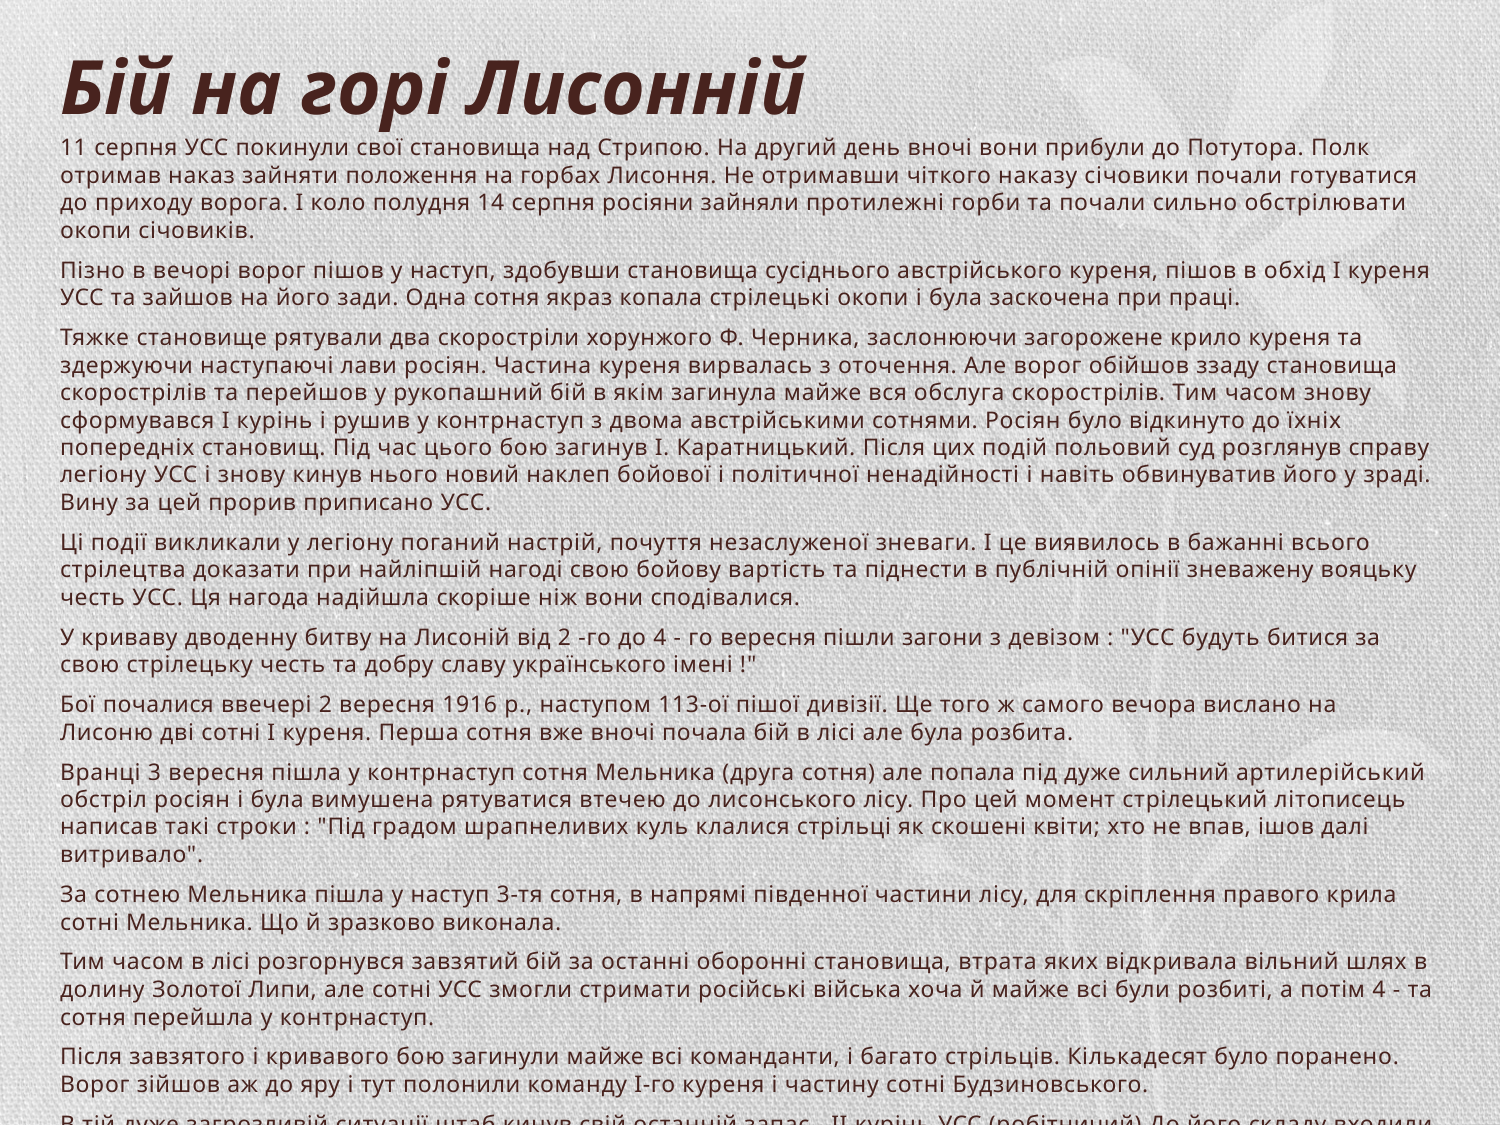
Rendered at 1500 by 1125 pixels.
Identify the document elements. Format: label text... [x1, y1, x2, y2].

title Бій на горі Лисонній [45, 0, 1455, 125]
list 11 серпня УСС покинули свої становища над Стрипою. На другий день вночі вони прибули до Потутора. Полк отримав наказ зайняти положення на горбах Лисоння. Не отримавши чіткого наказу січовики почали готуватися до приходу ворога. І коло полудня 14 серпня росіяни зайняли протилежні горби та почали сильно обстрілювати окопи січовиків. Пізно в вечорі ворог пішов у наступ, здобувши становища сусіднього австрійського куреня, пішов в обхід І куреня УСС та зайшов на його зади. Одна сотня якраз копала стрілецькі окопи і була заскочена при праці. Тяжке становище рятували два скоростріли хорунжого Ф. Черника, заслонюючи загорожене крило куреня та здержуючи наступаючі лави росіян. Частина куреня вирвалась з оточення. Але ворог обійшов ззаду становища скорострілів та перейшов у рукопашний бій в якім загинула майже вся обслуга скорострілів. Тим часом знову сформувався І курінь і рушив у контрнаступ з двома австрійськими сотнями. Росіян було відкинуто до їхніх попередніх становищ. Під час цього бою загинув І. Каратницький. Після цих подій польовий суд розглянув справу легіону УСС і знову кинув нього новий наклеп бойової і політичної ненадійності і навіть обвинуватив його у зраді. Вину за цей прорив приписано УСС. Ці події викликали у легіону поганий настрій, почуття незаслуженої зневаги. І це виявилось в бажанні всього стрілецтва доказати при найліпшій нагоді свою бойову вартість та піднести в публічній опінії зневажену вояцьку честь УСС. Ця нагода надійшла скоріше ніж вони сподівалися. У криваву дводенну битву на Лисоній від 2 -го до 4 - го вересня пішли загони з девізом : "УСС будуть битися за свою стрілецьку честь та добру славу українського імені !" Бої почалися ввечері 2 вересня 1916 р., наступом 113-ої пішої дивізії. Ще того ж самого вечора вислано на Лисоню дві сотні І куреня. Перша сотня вже вночі почала бій в лісі але була розбита. Вранці 3 вересня пішла у контрнаступ сотня Мельника (друга сотня) але попала під дуже сильний артилерійський обстріл росіян і була вимушена рятуватися втечею до лисонського лісу. Про цей момент стрілецький літописець написав такі строки : "Під градом шрапнеливих куль клалися стрільці як скошені квіти; хто не впав, ішов далі витривало". За сотнею Мельника пішла у наступ 3-тя сотня, в напрямі південної частини лісу, для скріплення правого крила сотні Мельника. Що й зразково виконала. Тим часом в лісі розгорнувся завзятий бій за останні оборонні становища, втрата яких відкривала вільний шлях в долину Золотої Липи, але сотні УСС змогли стримати російські війська хоча й майже всі були розбиті, а потім 4 - та сотня перейшла у контрнаступ. Після завзятого і кривавого бою загинули майже всі команданти, і багато стрільців. Кількадесят було поранено. Ворог зійшов аж до яру і тут полонили команду І-го куреня і частину сотні Будзиновського. В тій дуже загрозливій ситуації штаб кинув свій останній запас - ІІ курінь УСС (робітничий).До його складу входили 5 - та, 6 - та і 7-ма сотні. 5 - та сотня тільки-но прибувши одразу атакувала ворожі позиції в ярі і звільнила полонений І - й курінь. [45, 125, 1455, 1071]
